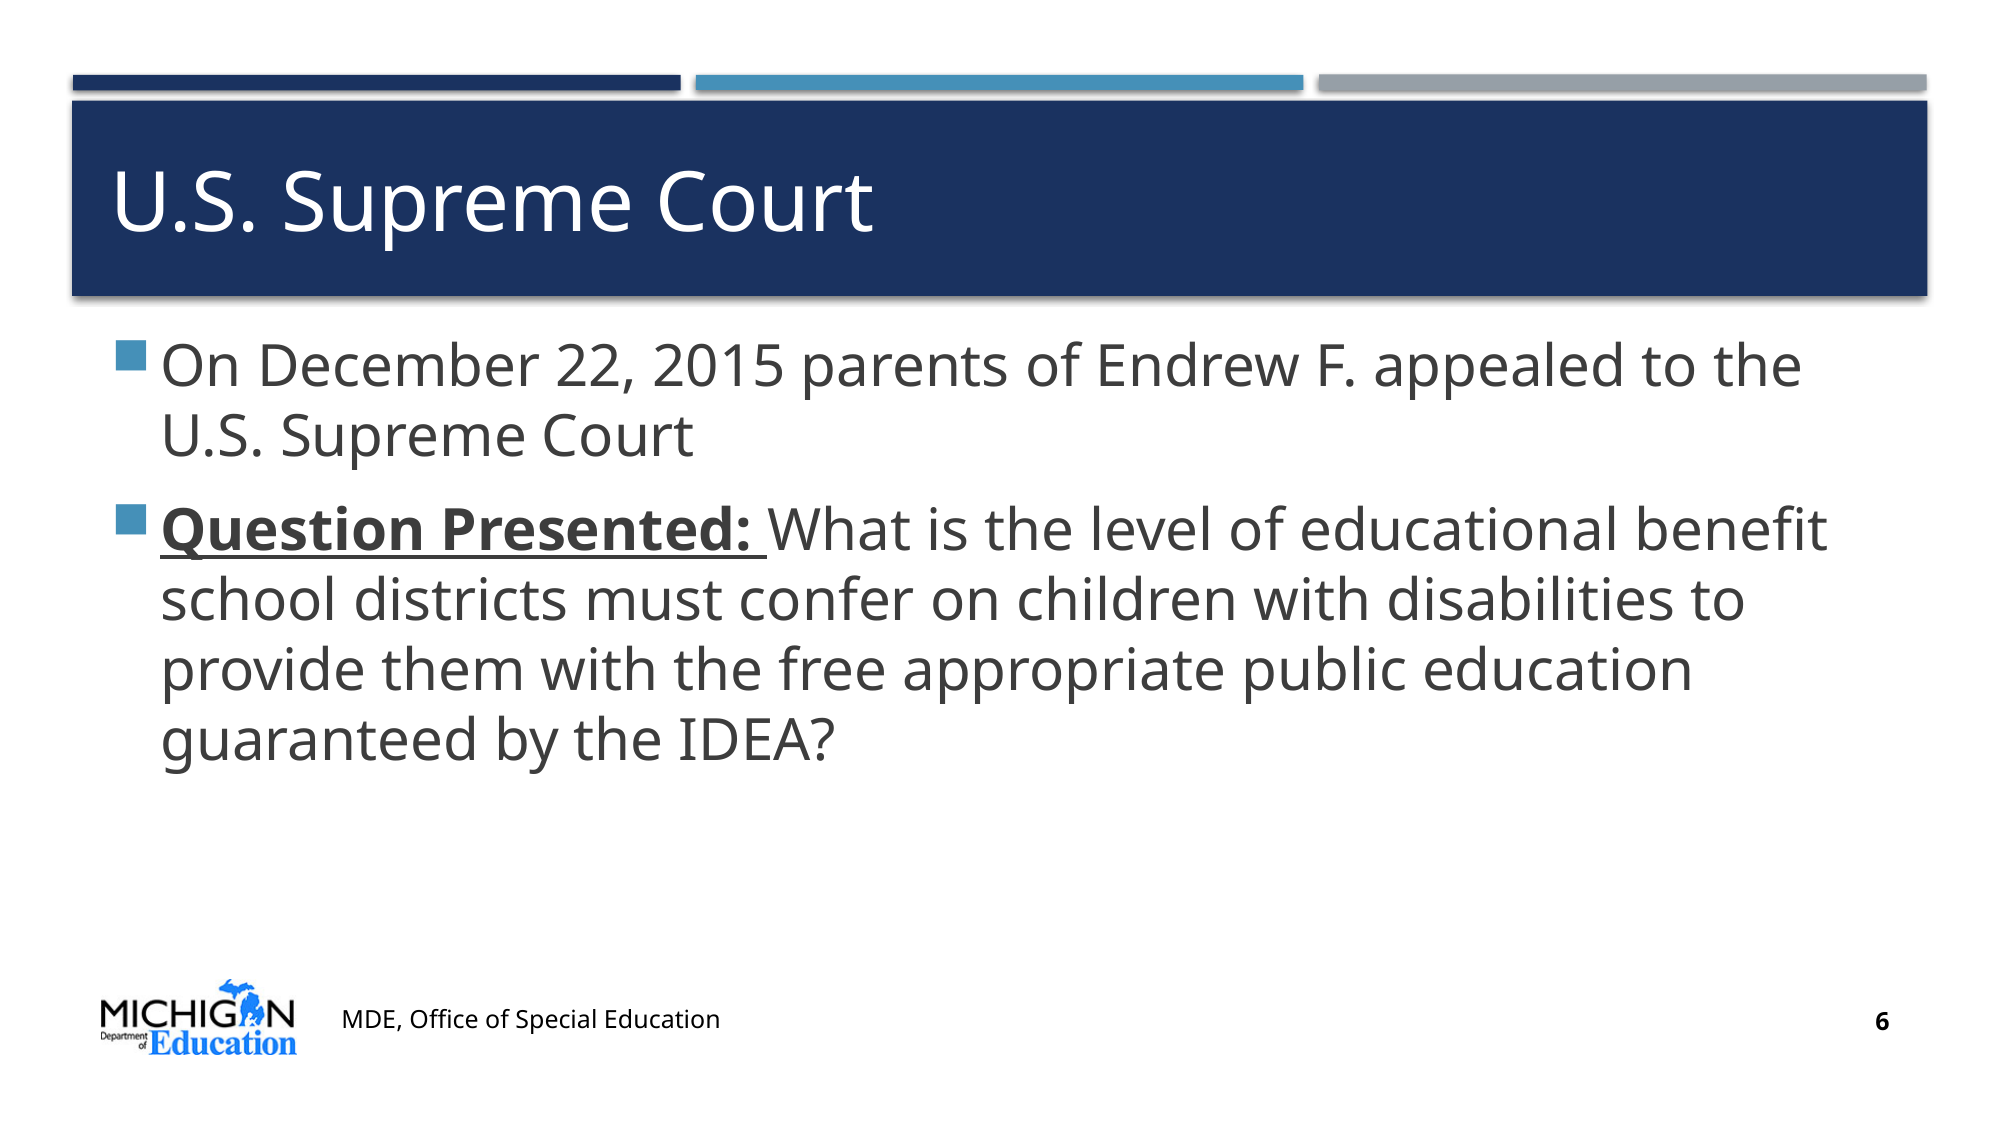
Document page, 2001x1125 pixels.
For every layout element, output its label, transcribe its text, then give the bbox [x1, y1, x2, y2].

picture [101, 979, 297, 1055]
footer MDE, Office of Special Education [326, 990, 1231, 1051]
list On December 22, 2015 parents of Endrew F. appealed to the U.S. Supreme Court Question Presented: What is the level of educational benefit school districts must confer on children with disabilities to provide them with the free appropriate public education guaranteed by the IDEA? [95, 320, 1905, 962]
title U.S. Supreme Court [95, 115, 1905, 282]
slide_number 6 [1732, 992, 1905, 1053]
